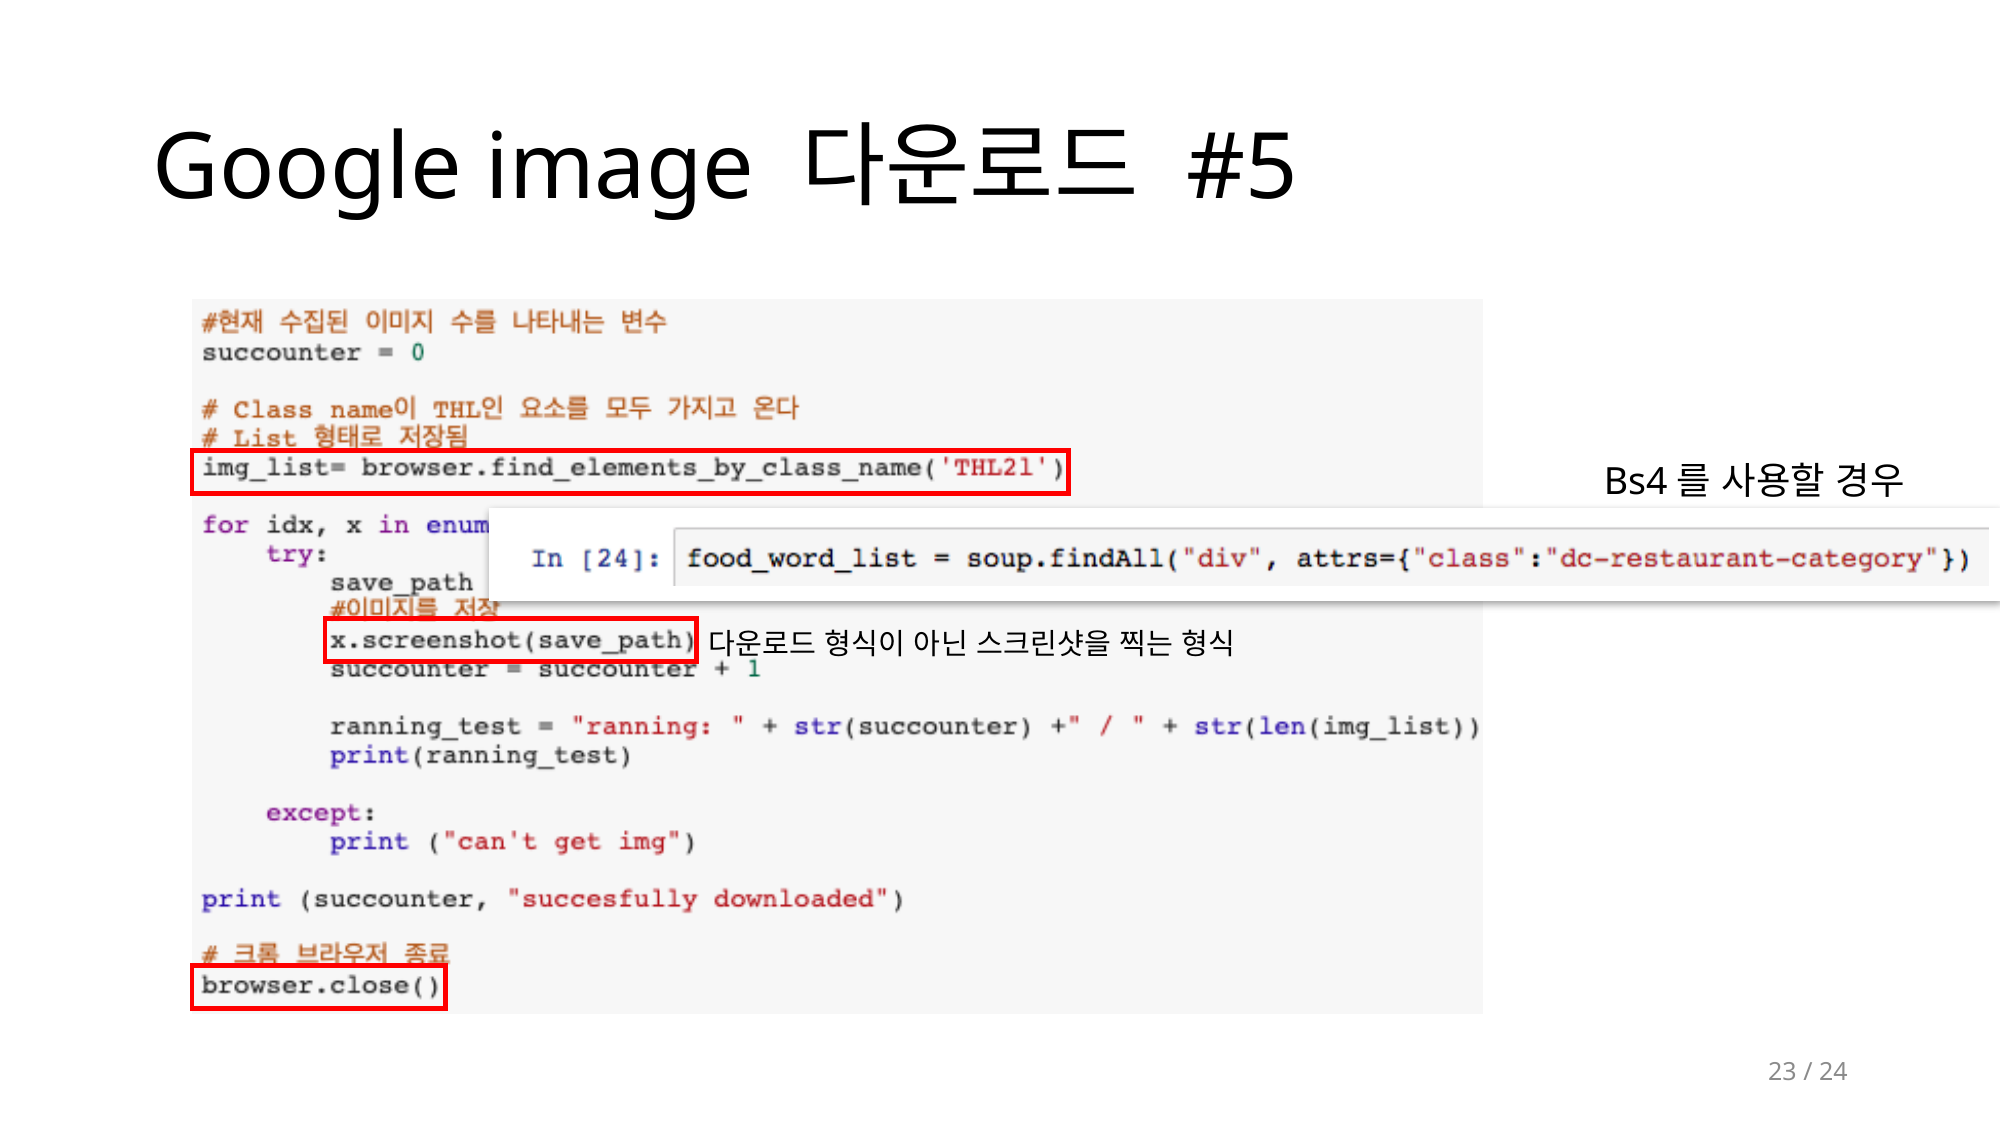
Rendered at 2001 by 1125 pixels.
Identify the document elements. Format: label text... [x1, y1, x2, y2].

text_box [503, 449, 1989, 587]
title Google image 다운로드 #5 [137, 59, 1863, 278]
slide_number 23 / 24 [1412, 1042, 1863, 1103]
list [192, 299, 1483, 1014]
